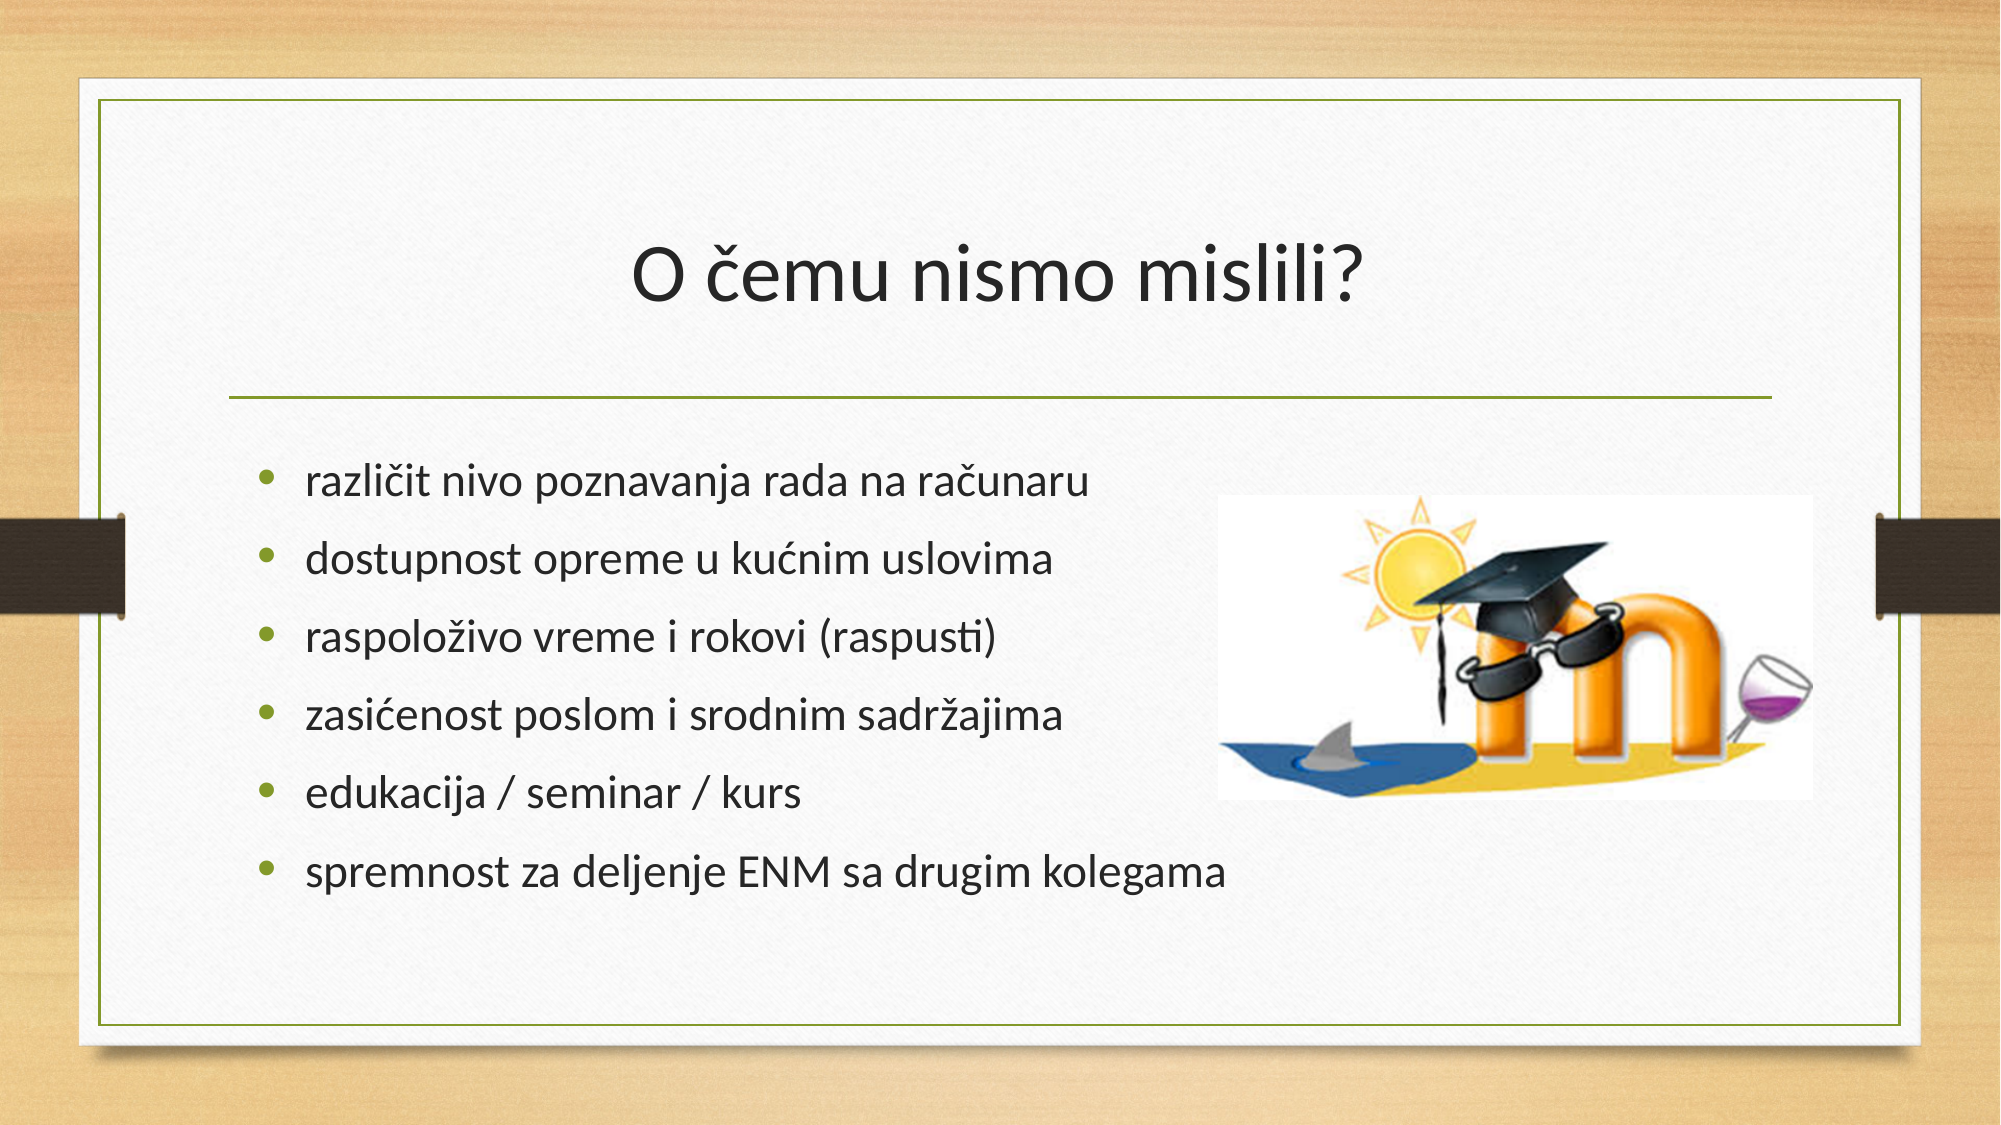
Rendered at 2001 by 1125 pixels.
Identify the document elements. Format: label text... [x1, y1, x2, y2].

title O čemu nismo mislili? [212, 161, 1788, 375]
list različit nivo poznavanja rada na računaru dostupnost opreme u kućnim uslovima raspoloživo vreme i rokovi (raspusti) zasićenost poslom i srodnim sadržajima edukacija / seminar / kurs spremnost za deljenje ENM sa drugim kolegama [242, 440, 1256, 939]
picture [0, 0, 2001, 1125]
